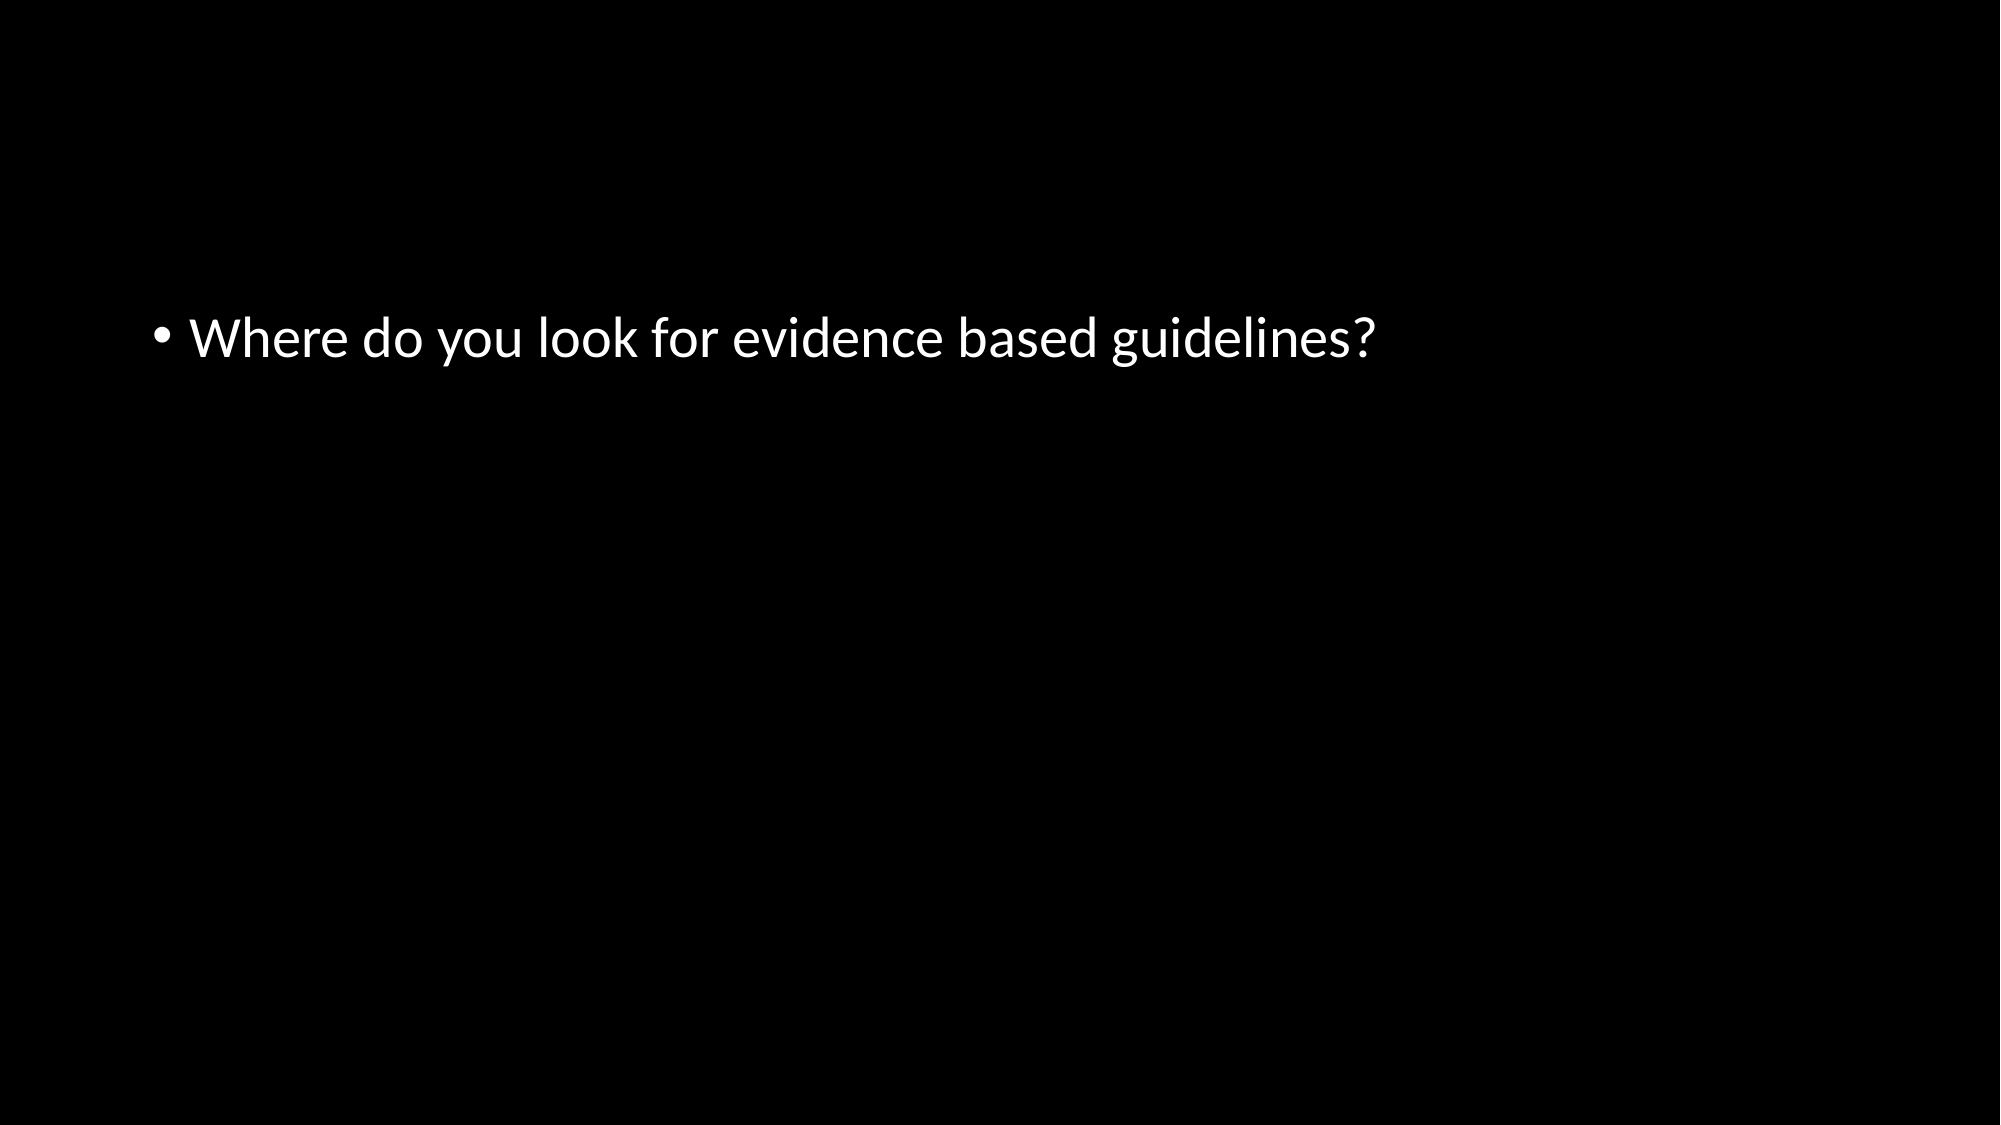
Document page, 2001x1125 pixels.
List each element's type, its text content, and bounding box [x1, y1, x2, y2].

list Where do you look for evidence based guidelines? [137, 299, 1863, 1014]
